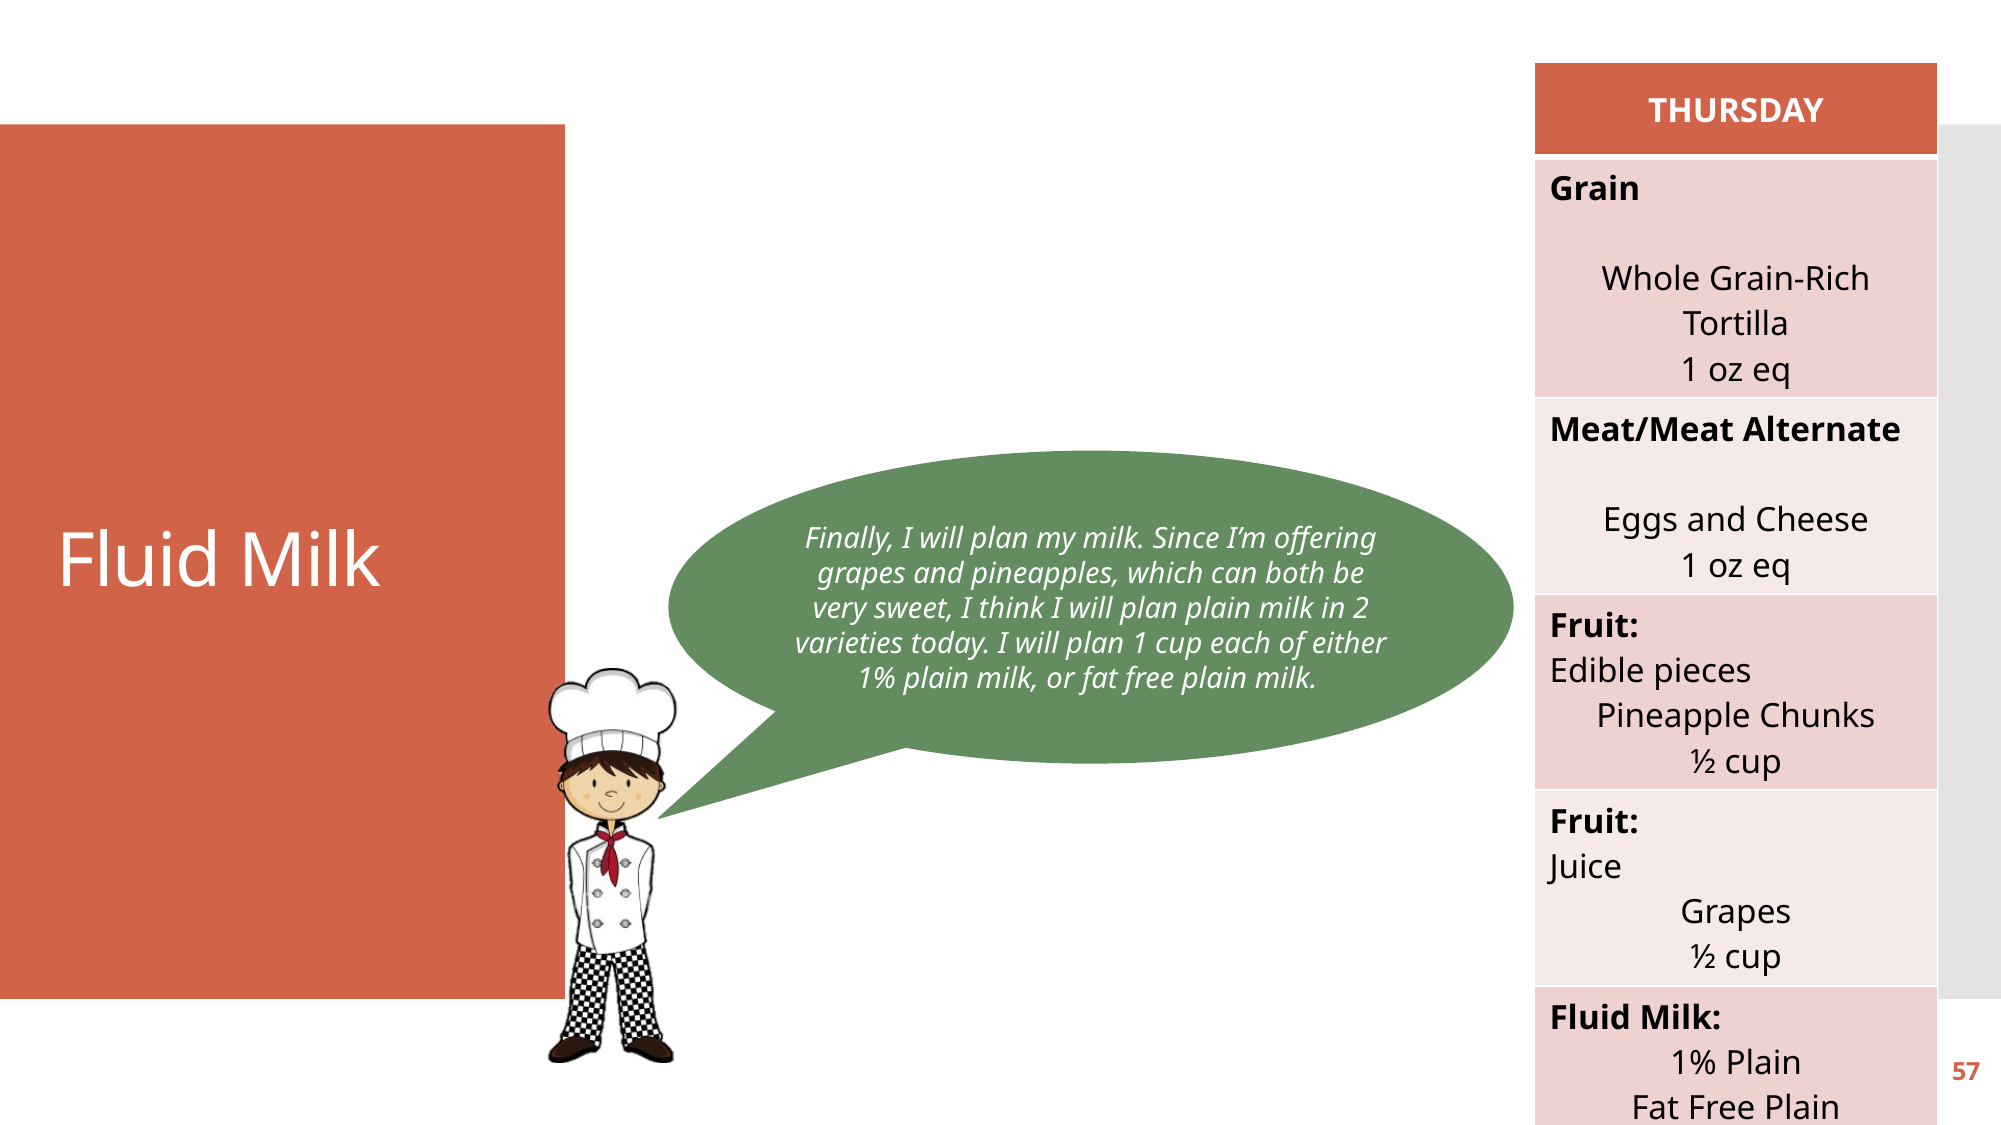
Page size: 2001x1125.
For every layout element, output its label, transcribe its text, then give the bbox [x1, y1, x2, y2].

table_cell Grain Whole Grain-Rich Tortilla 1 oz eq [1535, 160, 1937, 397]
table_header THURSDAY [1535, 63, 1937, 154]
picture [456, 668, 770, 1064]
table_cell Meat/Meat Alternate Eggs and Cheese 1 oz eq [1535, 399, 1937, 593]
slide_number 57 [1938, 1042, 1996, 1103]
table_cell Fruit: Edible pieces Pineapple Chunks ½ cup [1535, 595, 1937, 789]
title Fluid Milk [41, 184, 525, 940]
table_cell Fruit: Juice Grapes ½ cup [1535, 791, 1937, 985]
table_cell Fluid Milk: 1% Plain Fat Free Plain 1 cup each [1535, 987, 1937, 1125]
text_box Finally, I will plan my milk. Since I’m offering grapes and pineapples, which can both be very sweet, I think I will plan plain milk in 2 varieties today. I will plan 1 cup each of either 1% plain milk, or fat free plain milk. [668, 450, 1514, 787]
